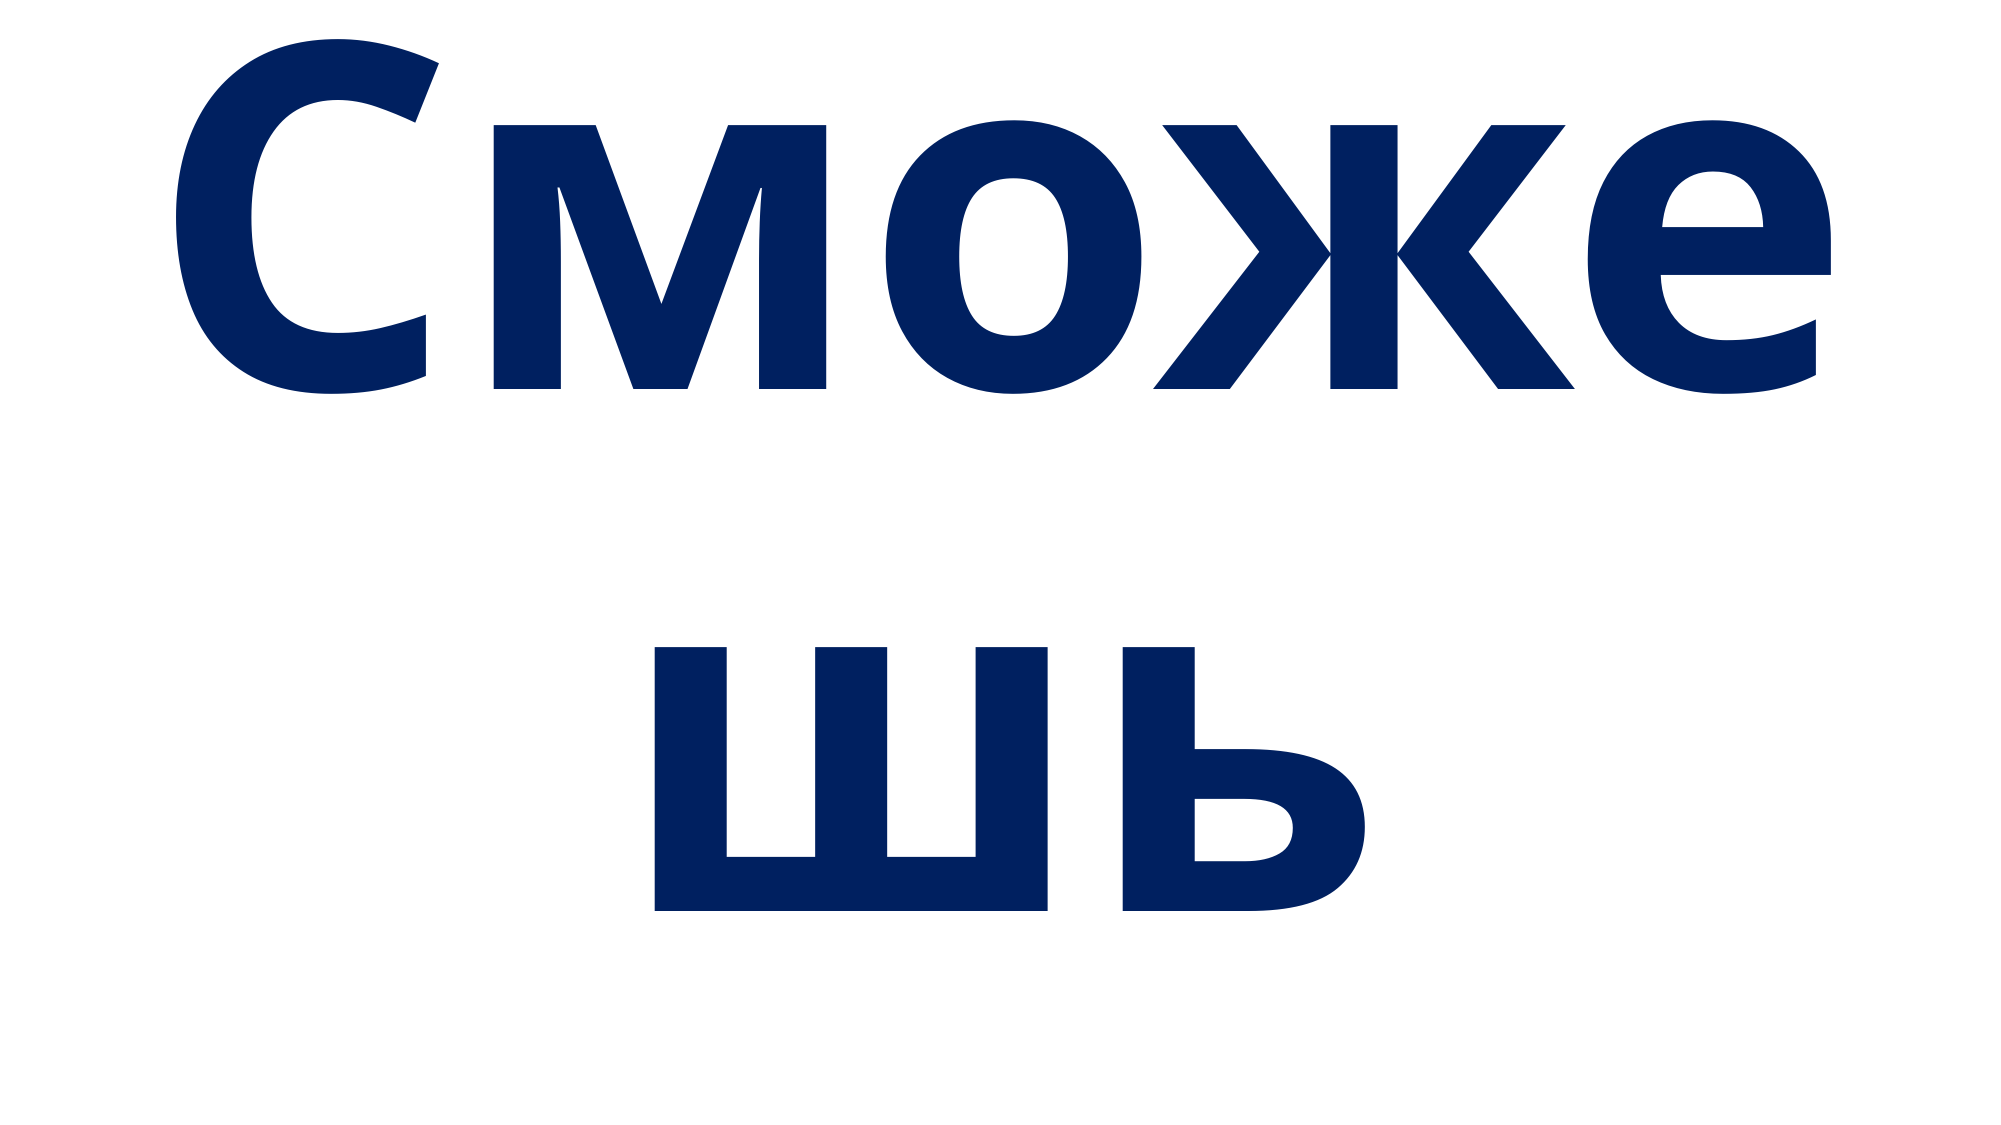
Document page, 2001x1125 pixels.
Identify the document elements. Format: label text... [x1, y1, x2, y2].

title #Ты Сможешь [12, 632, 1988, 1024]
